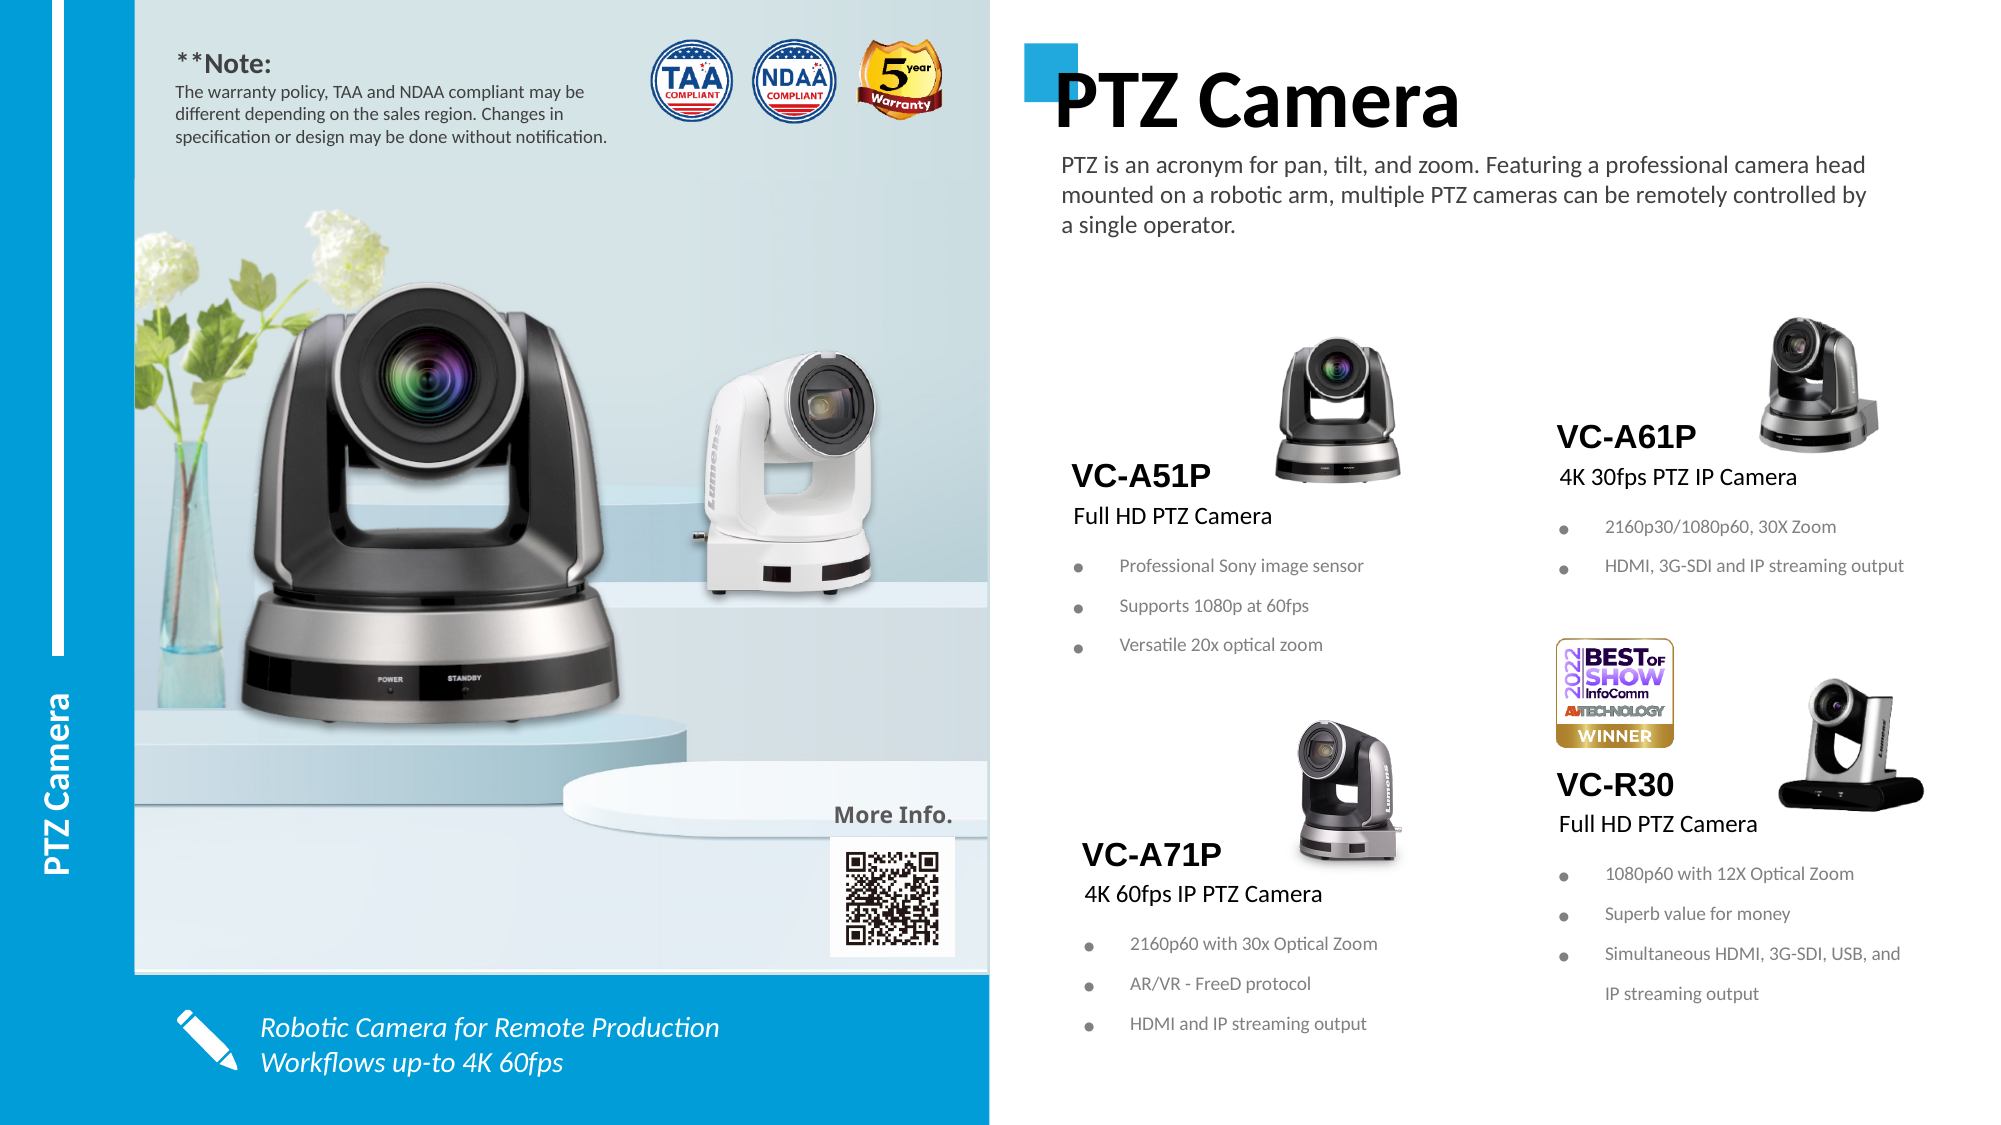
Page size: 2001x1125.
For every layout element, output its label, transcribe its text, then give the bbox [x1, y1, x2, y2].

text_box 1080p60 with 12X Optical Zoom Superb value for money Simultaneous HDMI, 3G-SDI, USB, and IP streaming output [1543, 850, 1929, 1025]
text_box [1023, 42, 1039, 103]
picture [1198, 308, 1469, 511]
text_box VC-A61P [1541, 408, 1731, 463]
text_box Professional Sony image sensor Supports 1080p at 60fps Versatile 20x optical zoom [1057, 541, 1443, 676]
picture [830, 837, 956, 957]
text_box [134, 0, 990, 313]
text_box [176, 1009, 238, 1071]
text_box 4K 30fps PTZ IP Camera [1544, 452, 1814, 498]
picture [1230, 708, 1463, 882]
text_box Robotic Camera for Remote Production Workflows up-to 4K 60fps [245, 1001, 852, 1086]
text_box Full HD PTZ Camera [1544, 800, 1774, 846]
text_box PTZ is an acronym for pan, tilt, and zoom. Featuring a professional camera head mounted on a robotic arm, multiple PTZ cameras can be remotely controlled by a single operator. [1046, 141, 1889, 246]
text_box Full HD PTZ Camera [1058, 491, 1288, 537]
picture [1549, 632, 1679, 751]
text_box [134, 660, 990, 975]
text_box VC-A71P [1067, 825, 1230, 881]
text_box PTZ Camera [24, 677, 84, 891]
text_box VC-A51P [1056, 447, 1198, 502]
text_box [0, 0, 990, 1125]
text_box VC-R30 [1541, 755, 1731, 811]
picture [1747, 308, 1889, 457]
text_box 2160p60 with 30x Optical Zoom AR/VR - FreeD protocol HDMI and IP streaming output [1068, 919, 1454, 1055]
picture [135, 154, 1013, 810]
text_box PTZ Camera [1039, 37, 1699, 152]
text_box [633, 13, 965, 146]
text_box 2160p30/1080p60, 30X Zoom HDMI, 3G-SDI and IP streaming output [1543, 502, 1929, 597]
text_box 4K 60fps IP PTZ Camera [1069, 870, 1339, 915]
picture [1766, 659, 1929, 842]
